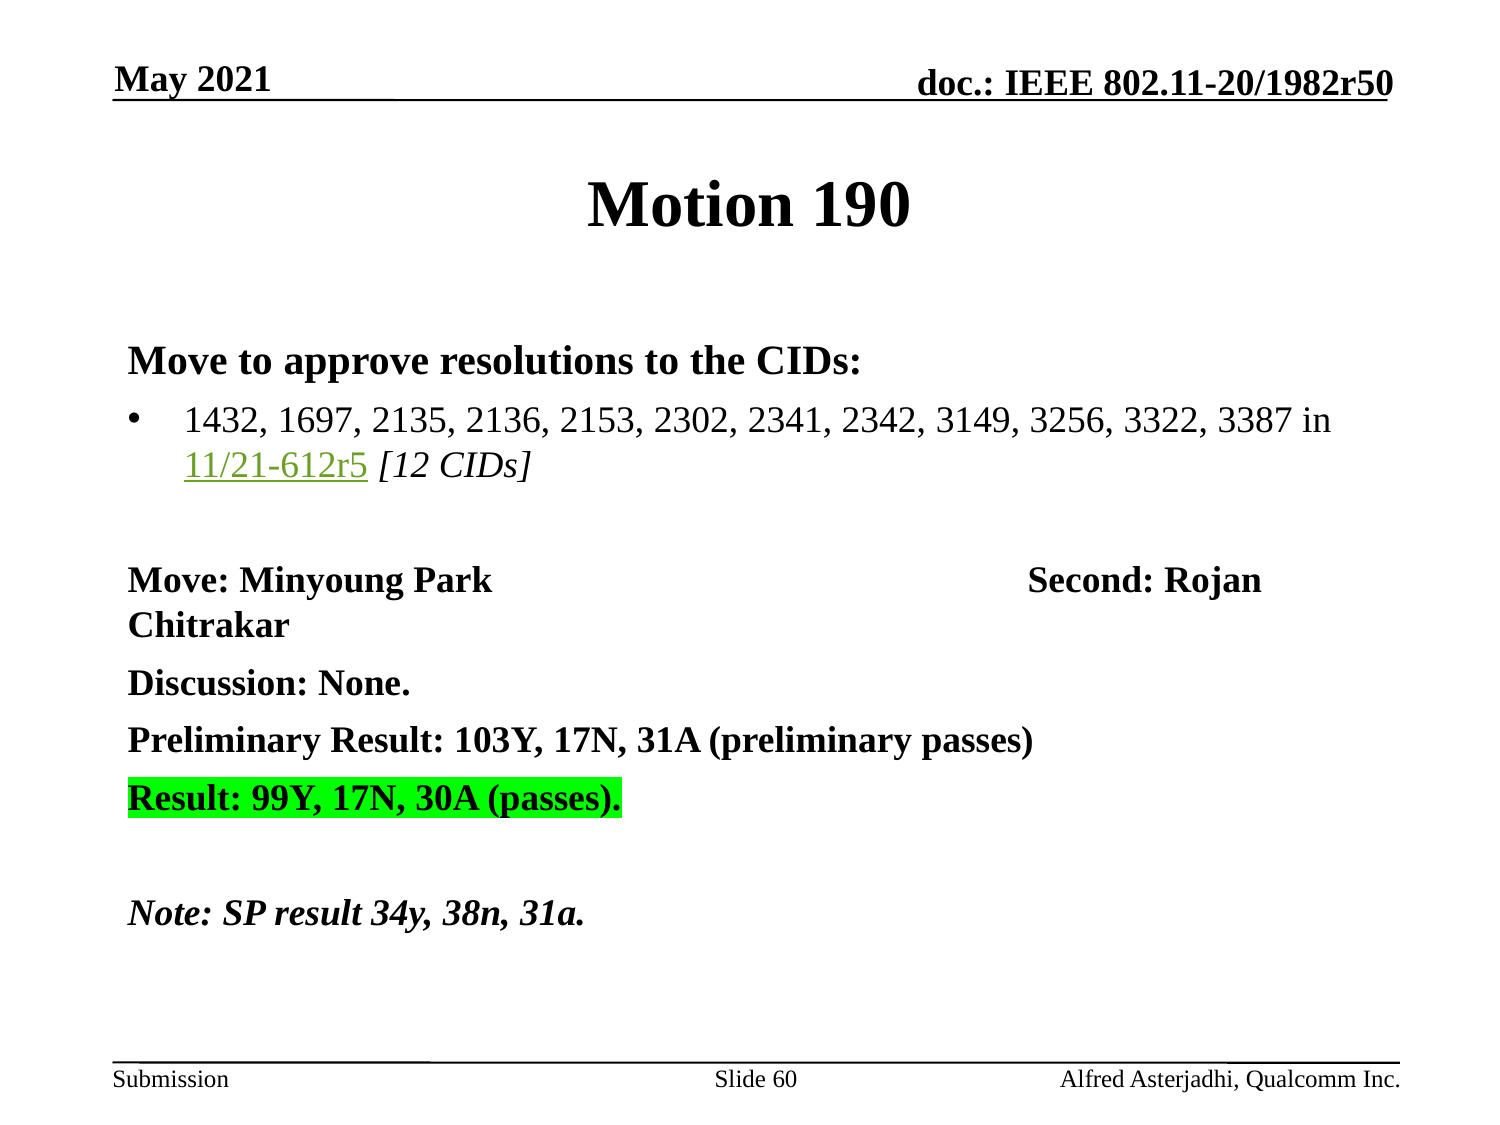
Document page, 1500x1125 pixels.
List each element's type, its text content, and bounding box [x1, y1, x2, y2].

title Motion 190 [112, 112, 1388, 288]
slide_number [114, 54, 423, 100]
list Move to approve resolutions to the CIDs: 1432, 1697, 2135, 2136, 2153, 2302, 2341, 2342, 3149, 3256, 3322, 3387 in 11/21-612r5 [12 CIDs] Move: Minyoung Park Second: Rojan Chitrakar Discussion: None. Preliminary Result: 103Y, 17N, 31A (preliminary passes) Result: 99Y, 17N, 30A (passes). Note: SP result 34y, 38n, 31a. [112, 324, 1388, 1000]
slide_number Slide 60 [712, 1061, 800, 1123]
footer Alfred Asterjadhi, Qualcomm Inc. [878, 1061, 1402, 1093]
